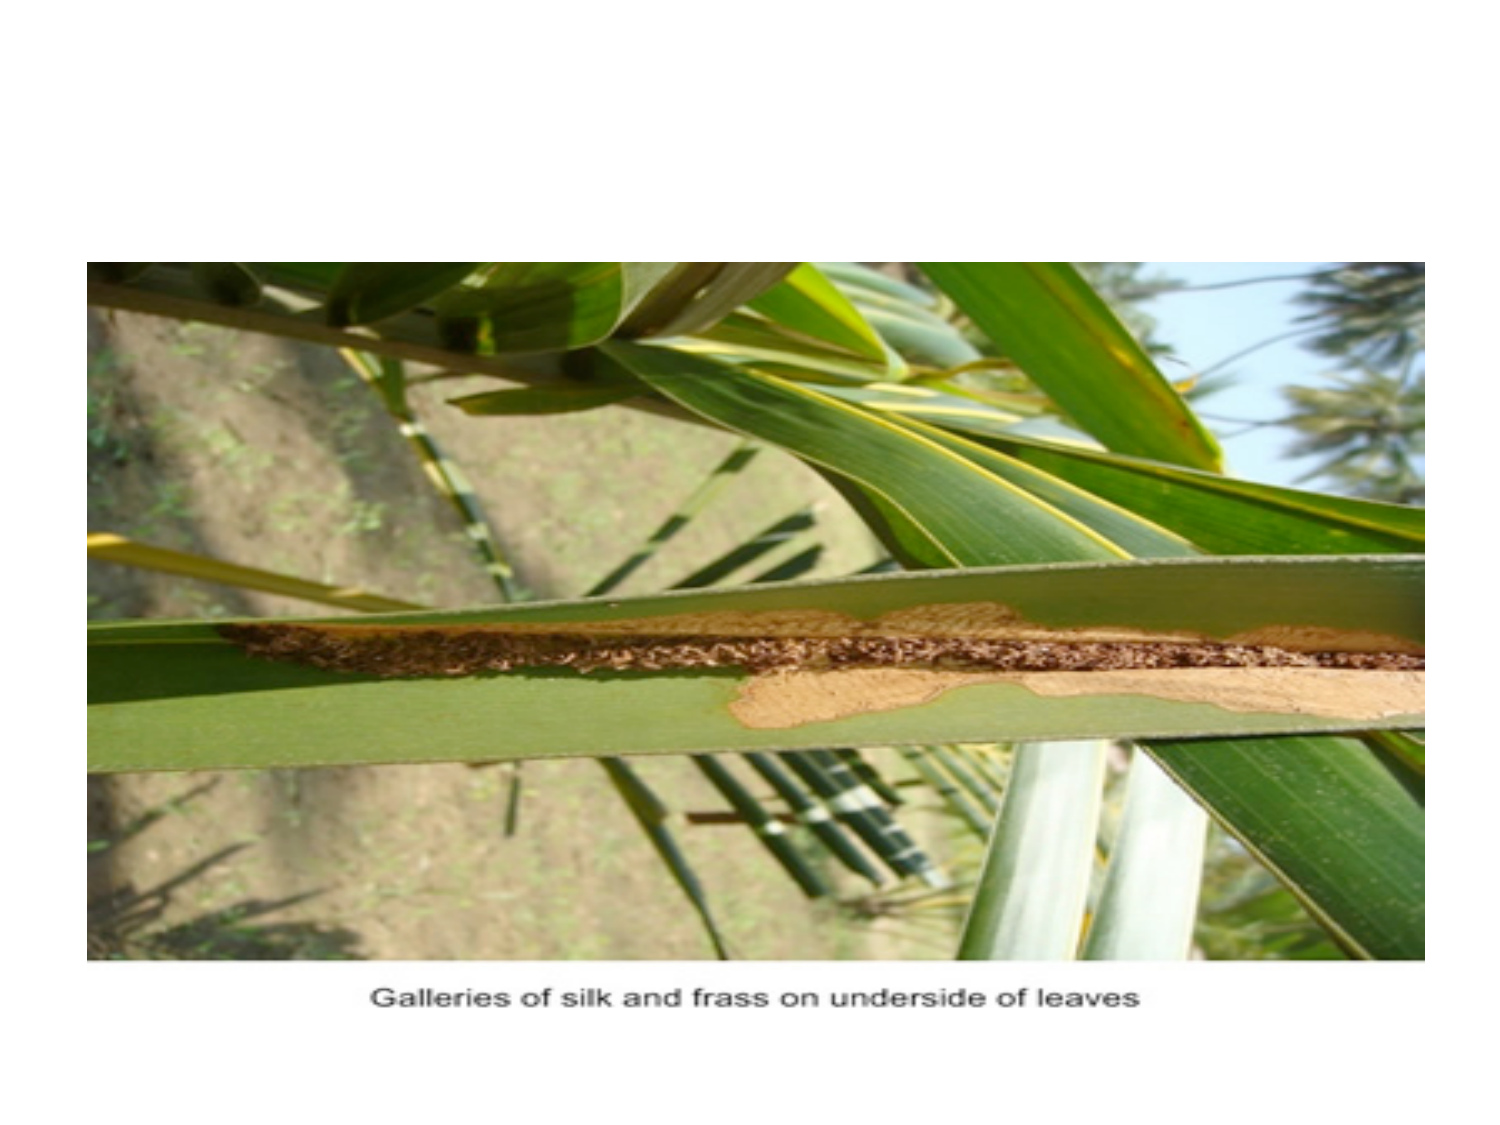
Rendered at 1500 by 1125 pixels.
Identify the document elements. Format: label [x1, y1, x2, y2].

picture [87, 262, 1426, 1038]
